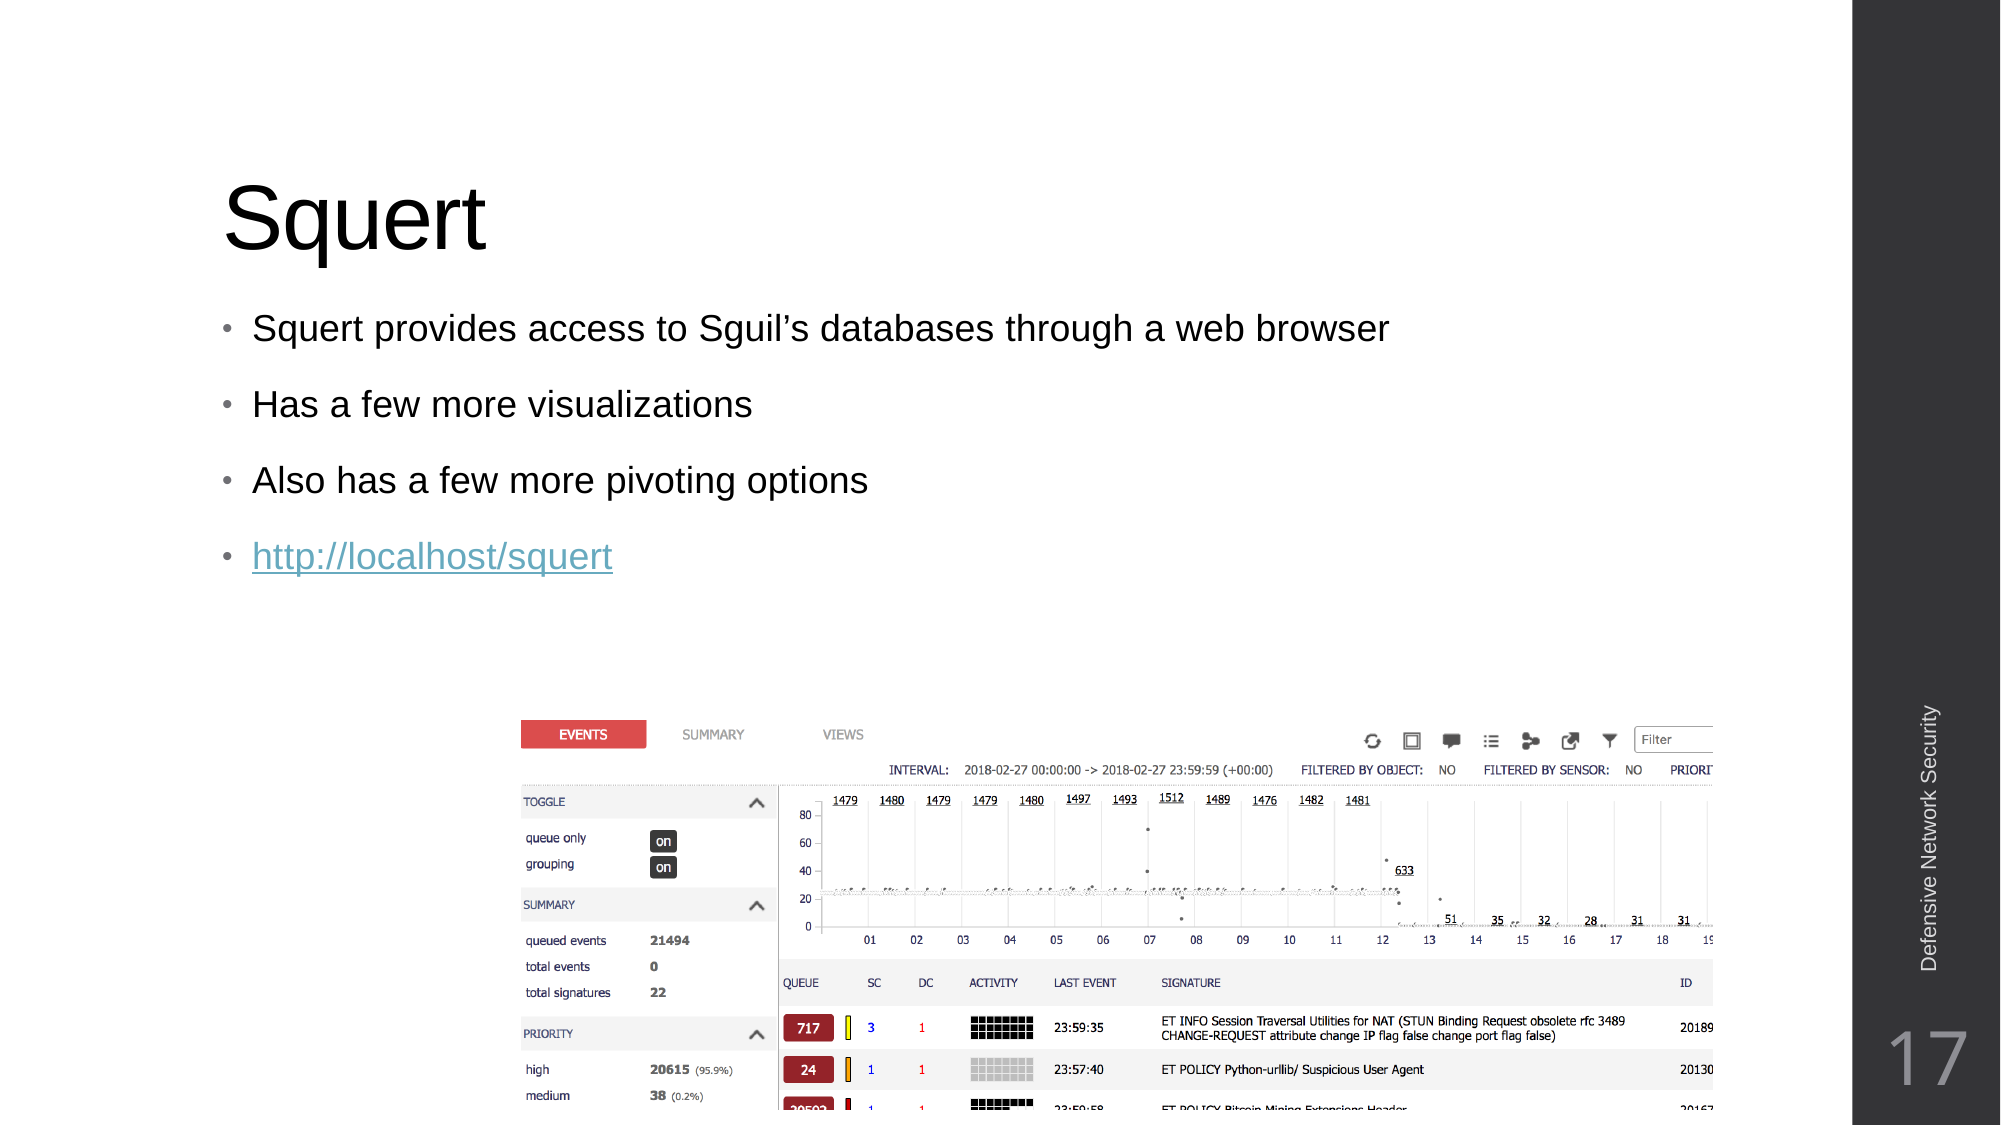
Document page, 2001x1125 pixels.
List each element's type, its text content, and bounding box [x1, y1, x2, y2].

slide_number 17 [1852, 1012, 2000, 1110]
footer Defensive Network Security [1897, 400, 1958, 988]
list Squert provides access to Sguil’s databases through a web browser Has a few more visualizations Also has a few more pivoting options http://localhost/squert [206, 299, 1617, 1014]
title Squert [206, 60, 1797, 278]
picture [520, 720, 1713, 1111]
